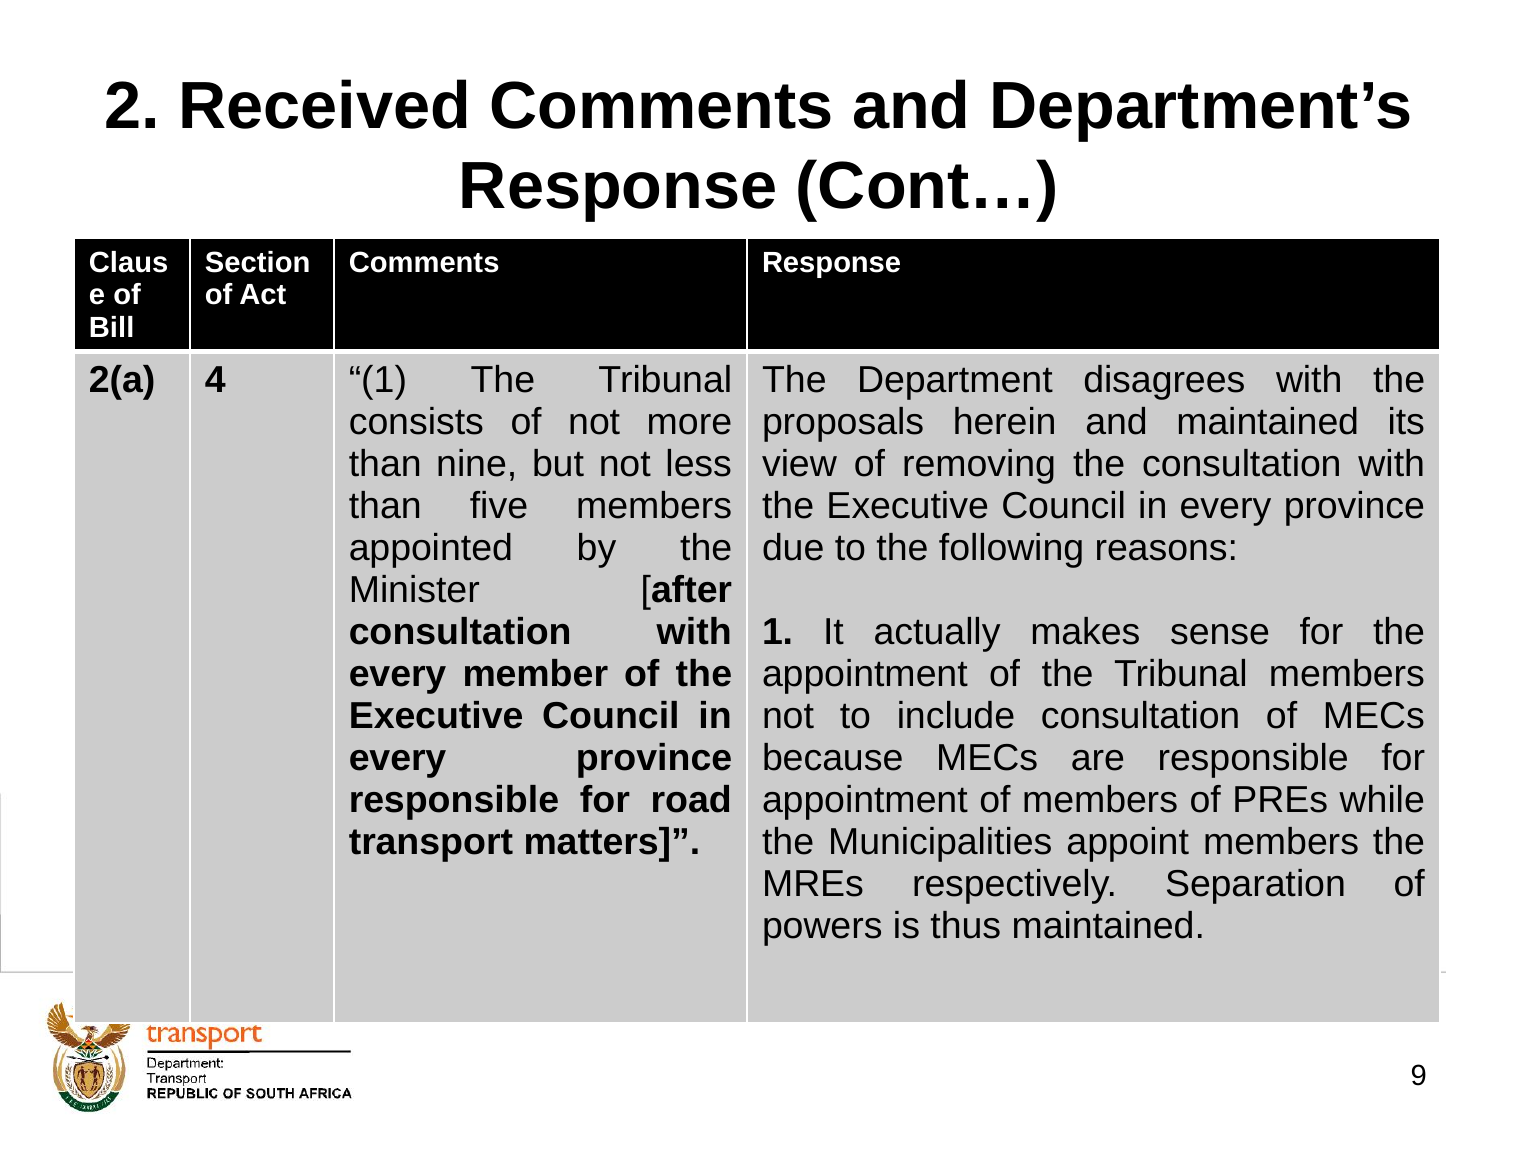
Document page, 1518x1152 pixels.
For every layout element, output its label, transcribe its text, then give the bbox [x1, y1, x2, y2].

table_header Clause of Bill [75, 239, 189, 349]
table_cell “(1) The Tribunal consists of not more than nine, but not less than five members appointed by the Minister [after consultation with every member of the Executive Council in every province responsible for road transport matters]”. [335, 354, 746, 1022]
slide_number 9 [1087, 1048, 1443, 1130]
table_cell The Department disagrees with the proposals herein and maintained its view of removing the consultation with the Executive Council in every province due to the following reasons: 1. It actually makes sense for the appointment of the Tribunal members not to include consultation of MECs because MECs are responsible for appointment of members of PREs while the Municipalities appoint members the MREs respectively. Separation of powers is thus maintained. [748, 354, 1439, 1022]
table_header Section of Act [191, 239, 333, 349]
table_cell 2(a) [75, 354, 189, 1022]
table_header Response [748, 239, 1439, 349]
table_header Comments [335, 239, 746, 349]
table_cell 4 [191, 354, 333, 1022]
picture [0, 0, 1518, 1152]
title 2. Received Comments and Department’s Response (Cont…) [75, 46, 1443, 238]
